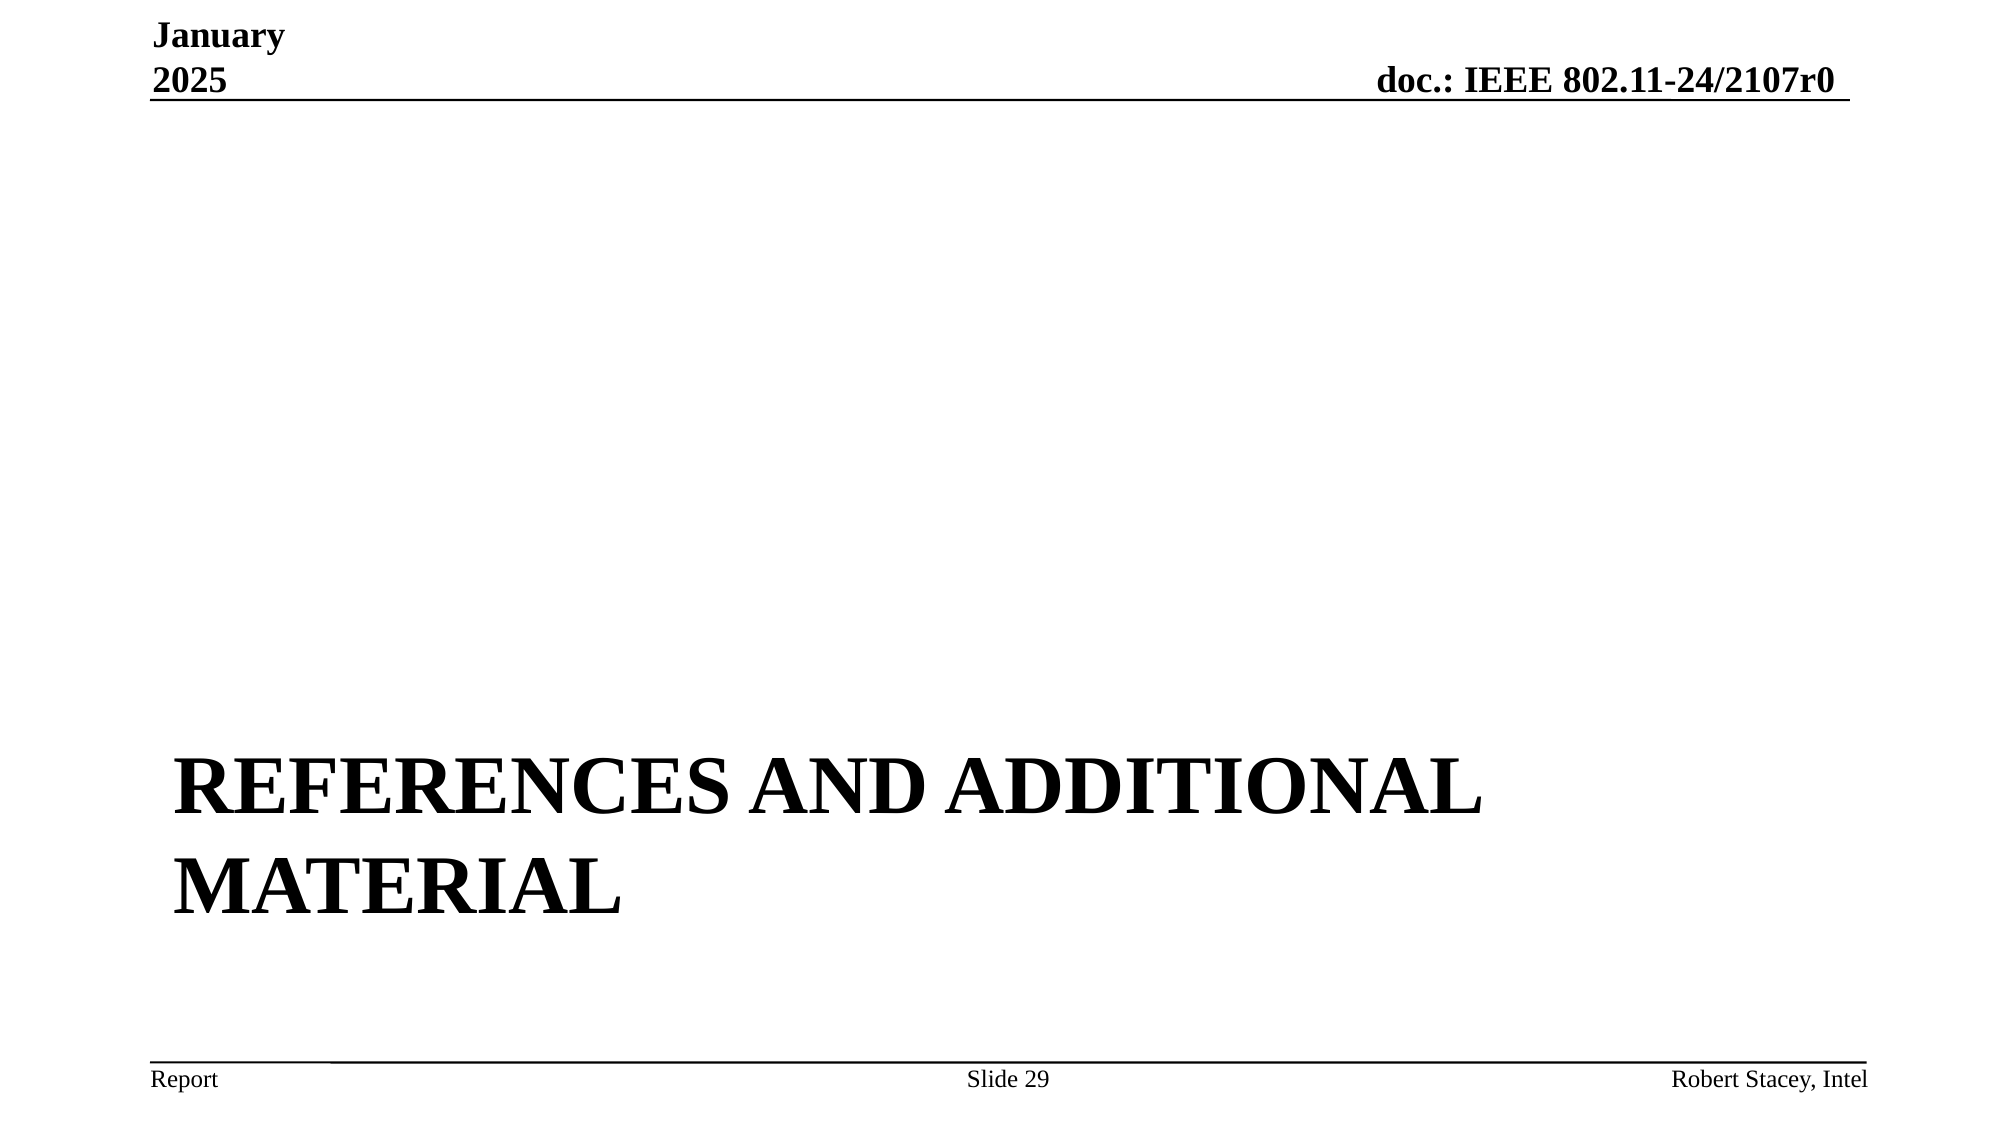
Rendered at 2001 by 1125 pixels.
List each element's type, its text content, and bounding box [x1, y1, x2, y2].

footer Robert Stacey, Intel [1513, 1061, 1869, 1093]
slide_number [152, 54, 312, 101]
title References and additional material [157, 722, 1858, 947]
slide_number Slide 29 [964, 1061, 1053, 1093]
